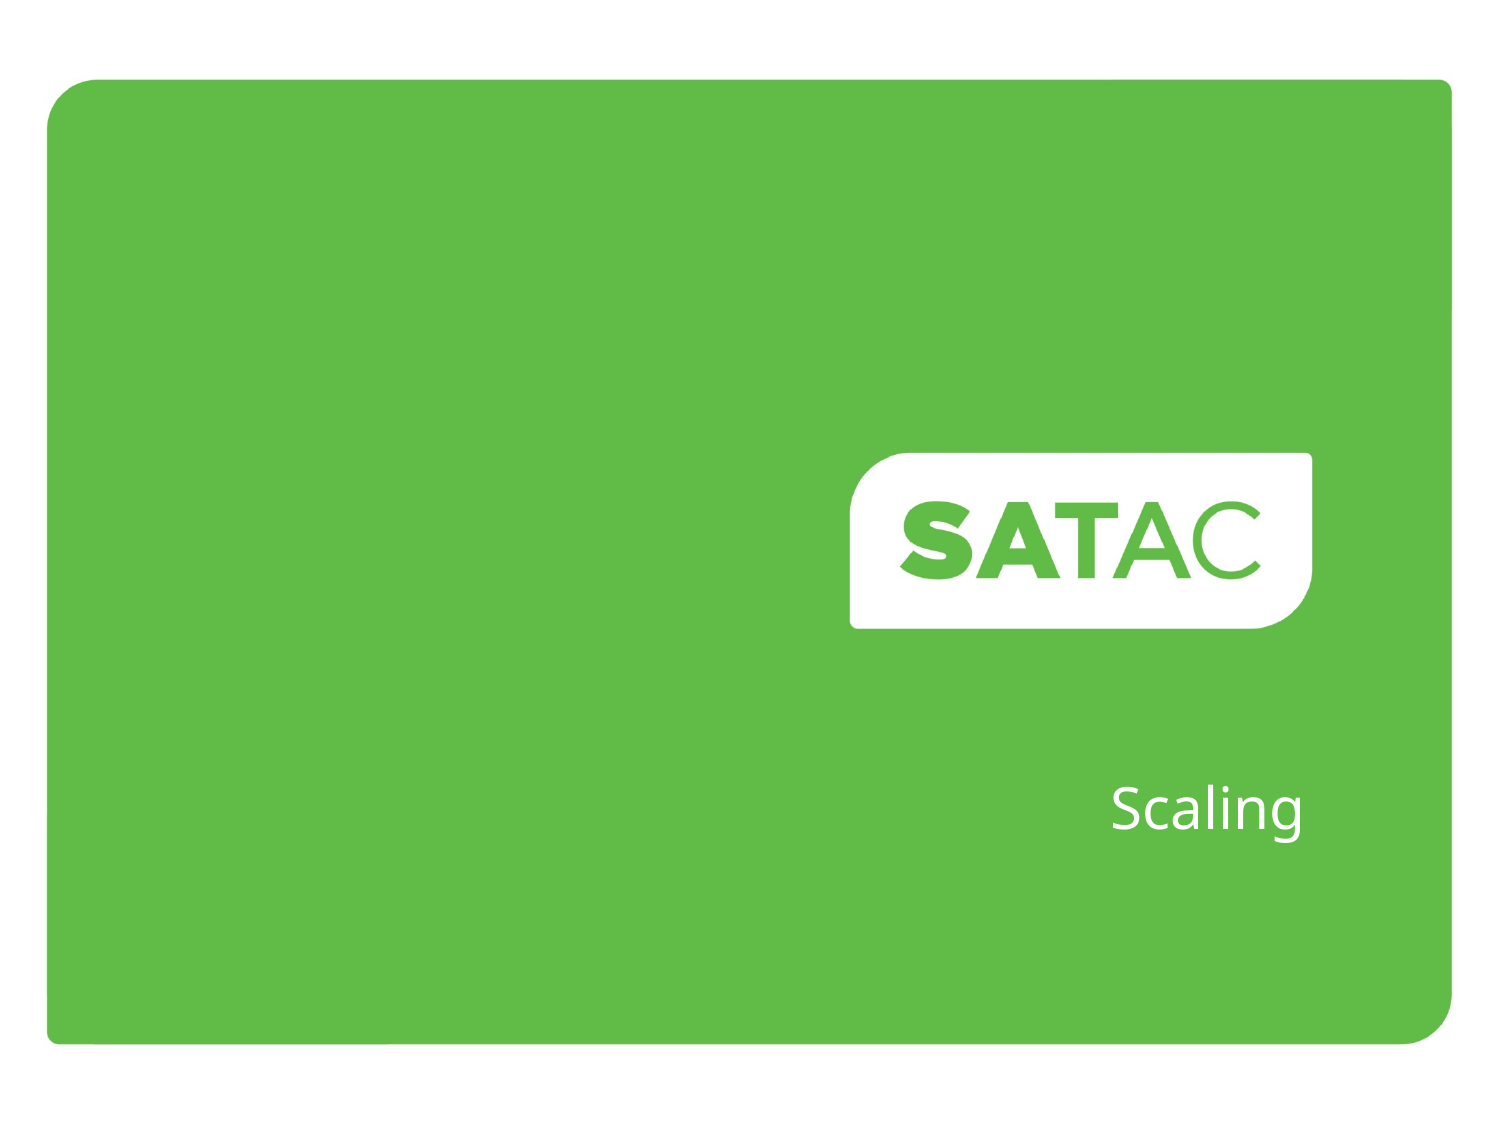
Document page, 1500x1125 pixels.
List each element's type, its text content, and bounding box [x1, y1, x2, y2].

title Scaling [100, 763, 1321, 953]
picture [0, 32, 1500, 1093]
